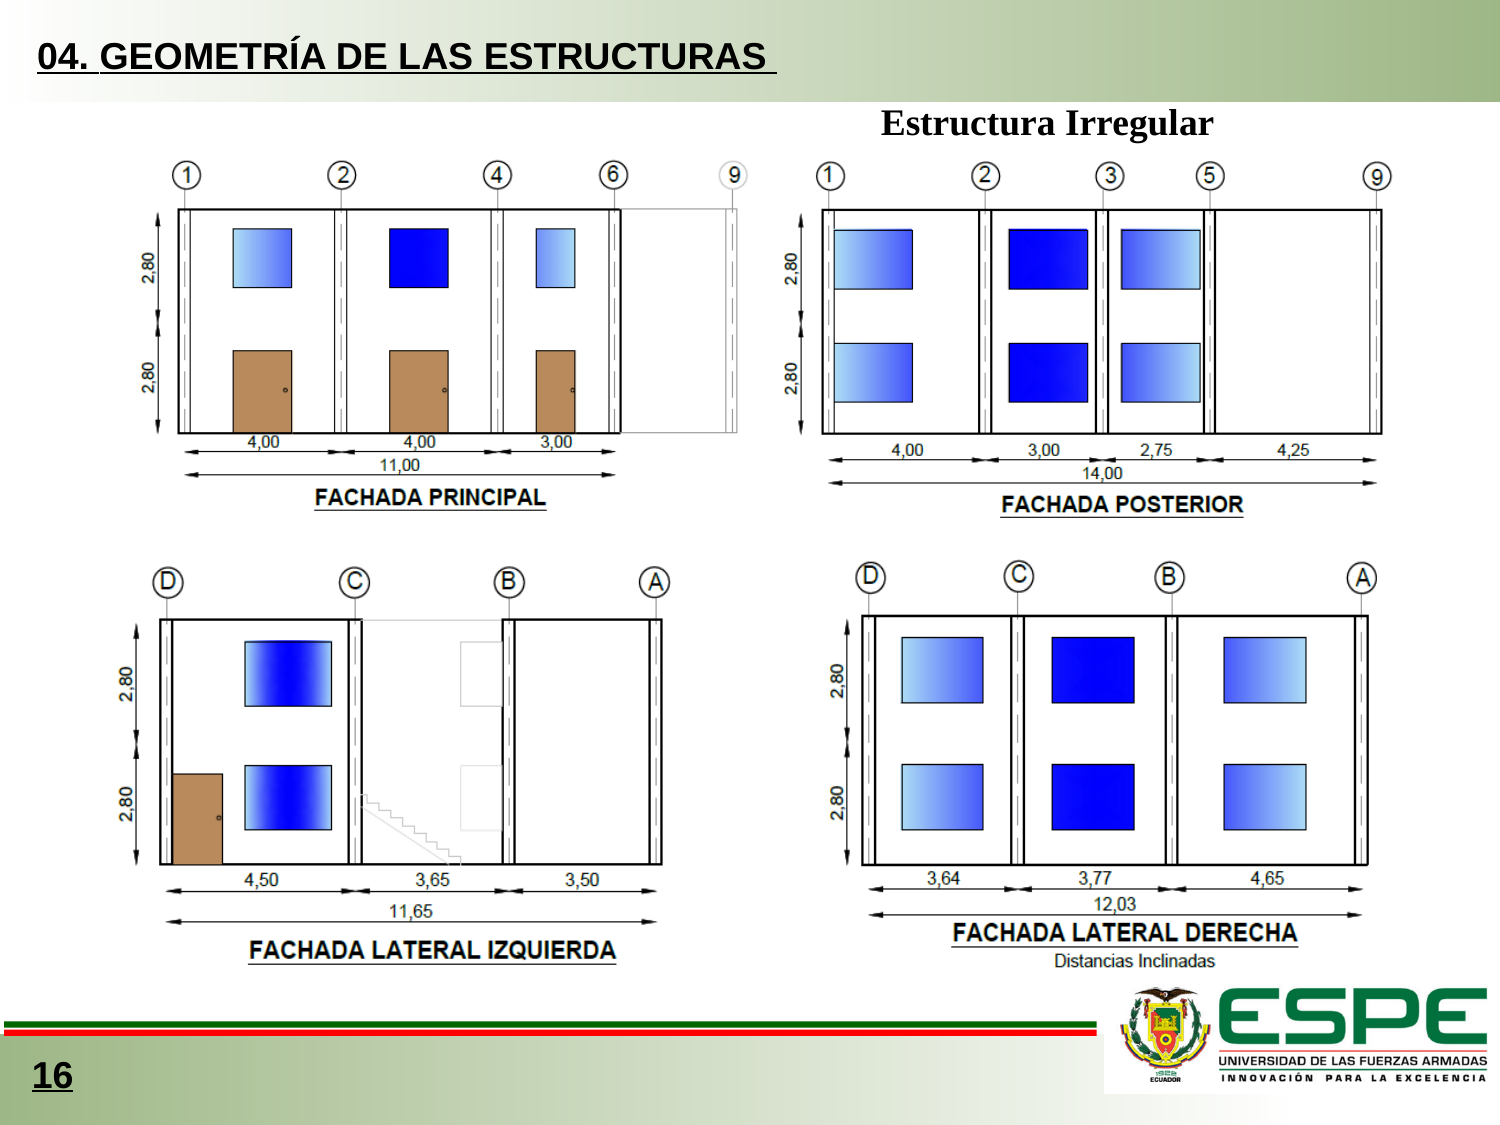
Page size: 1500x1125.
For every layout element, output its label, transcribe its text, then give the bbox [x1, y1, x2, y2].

text_box 16 [13, 1031, 92, 1115]
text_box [111, 553, 1393, 992]
text_box 04. GEOMETRÍA DE LAS ESTRUCTURAS [0, 19, 868, 90]
picture [1104, 975, 1494, 1095]
text_box Estructura Irregular [866, 90, 1292, 117]
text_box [138, 118, 1415, 538]
